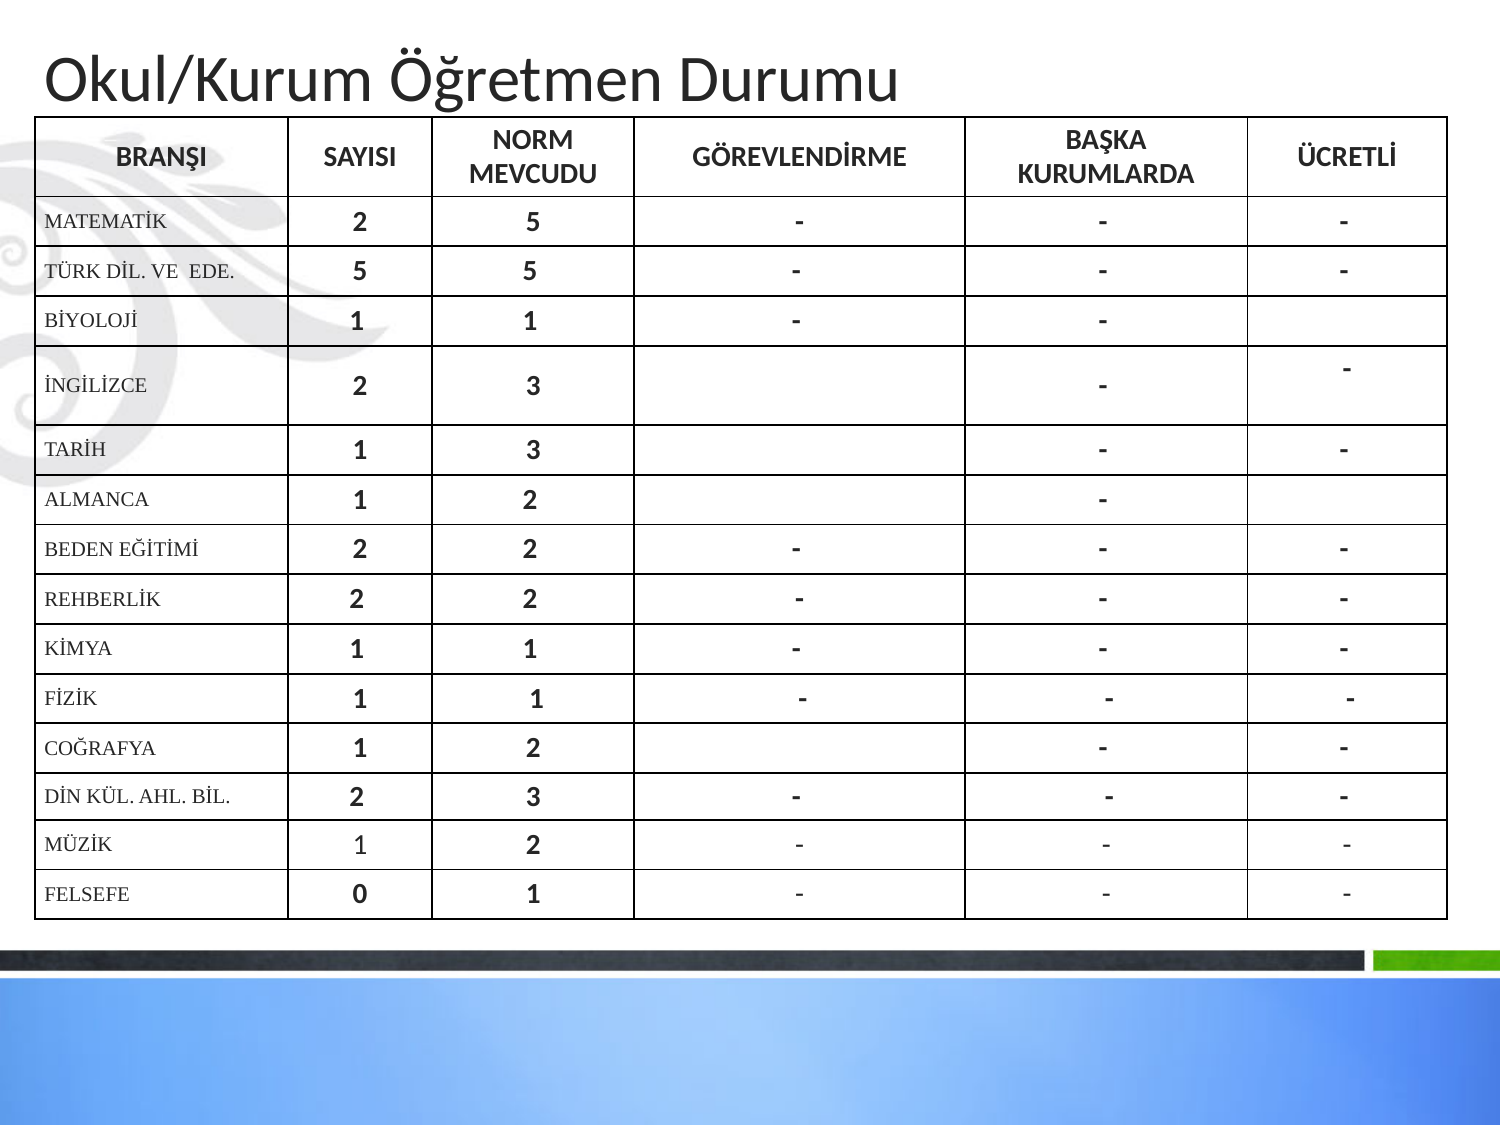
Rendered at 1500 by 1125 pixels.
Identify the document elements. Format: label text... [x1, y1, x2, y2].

table_cell 1 [289, 297, 431, 345]
table_cell - [1248, 575, 1446, 623]
table_cell 1 [289, 675, 431, 722]
table_cell - [966, 675, 1247, 722]
table_cell BİYOLOJİ [36, 297, 287, 345]
table_cell 3 [433, 426, 633, 474]
table_cell MÜZİK [36, 821, 287, 869]
table_cell MATEMATİK [36, 197, 287, 245]
table_cell [1248, 297, 1446, 345]
table_header SAYISI [289, 125, 431, 196]
table_cell - [966, 476, 1247, 524]
table_cell 2 [289, 197, 431, 245]
table_cell - [1248, 247, 1446, 295]
table_cell 1 [289, 821, 431, 869]
table_cell 2 [433, 575, 633, 623]
table_cell - [635, 774, 964, 819]
table_cell 5 [433, 197, 633, 245]
table_cell - [1248, 724, 1446, 772]
table_cell [635, 724, 964, 772]
table_cell 2 [433, 724, 633, 772]
title Okul/Kurum Öğretmen Durumu [29, 12, 1450, 125]
table_cell 1 [433, 870, 633, 918]
table_cell - [966, 821, 1247, 869]
table_cell 3 [433, 347, 633, 424]
table_cell - [635, 297, 964, 345]
table_cell - [966, 197, 1247, 245]
table_cell 2 [433, 821, 633, 869]
table_cell FİZİK [36, 675, 287, 722]
table_cell - [635, 625, 964, 673]
table_cell 1 [289, 476, 431, 524]
table_cell 1 [433, 625, 633, 673]
table_cell 5 [433, 247, 633, 295]
table_cell - [1248, 347, 1446, 424]
table_cell - [966, 870, 1247, 918]
table_cell TÜRK DİL. VE EDE. [36, 247, 287, 295]
table_cell REHBERLİK [36, 575, 287, 623]
table_cell COĞRAFYA [36, 724, 287, 772]
table_cell - [966, 297, 1247, 345]
table_cell 3 [433, 774, 633, 819]
table_cell 1 [289, 426, 431, 474]
table_cell - [966, 426, 1247, 474]
table_cell 2 [433, 476, 633, 524]
table_cell 2 [289, 347, 431, 424]
picture [0, 0, 1500, 1125]
table_cell 2 [289, 774, 431, 819]
table_cell BEDEN EĞİTİMİ [36, 525, 287, 573]
table_cell - [966, 774, 1247, 819]
table_header GÖREVLENDİRME [635, 125, 964, 196]
table_cell 1 [289, 625, 431, 673]
table_cell 2 [289, 575, 431, 623]
table_cell [635, 426, 964, 474]
table_cell - [1248, 870, 1446, 918]
table_header BAŞKA KURUMLARDA [966, 125, 1247, 196]
table_cell 0 [289, 870, 431, 918]
table_cell İNGİLİZCE [36, 347, 287, 424]
table_cell - [635, 525, 964, 573]
table_cell - [1248, 774, 1446, 819]
table_cell 2 [433, 525, 633, 573]
table_cell TARİH [36, 426, 287, 474]
table_cell - [635, 675, 964, 722]
table_cell - [1248, 525, 1446, 573]
table_cell [635, 476, 964, 524]
table_cell [635, 347, 964, 424]
table_cell - [1248, 821, 1446, 869]
table_cell DİN KÜL. AHL. BİL. [36, 774, 287, 819]
table_cell FELSEFE [36, 870, 287, 918]
table_cell - [966, 347, 1247, 424]
table_cell - [635, 575, 964, 623]
table_cell - [1248, 625, 1446, 673]
table_header BRANŞI [36, 125, 287, 196]
table_header NORM MEVCUDU [433, 125, 633, 196]
table_cell - [966, 625, 1247, 673]
table_cell - [635, 197, 964, 245]
table_cell [1248, 476, 1446, 524]
table_cell 1 [433, 297, 633, 345]
table_cell - [635, 870, 964, 918]
table_cell - [1248, 197, 1446, 245]
table_header ÜCRETLİ [1248, 125, 1446, 196]
table_cell 1 [433, 675, 633, 722]
table_cell - [966, 247, 1247, 295]
table_cell - [1248, 426, 1446, 474]
table_cell 5 [289, 247, 431, 295]
table_cell - [966, 525, 1247, 573]
table_cell - [635, 247, 964, 295]
table_cell - [966, 724, 1247, 772]
table_cell - [966, 575, 1247, 623]
table_cell 1 [289, 724, 431, 772]
table_cell 2 [289, 525, 431, 573]
table_cell - [1248, 675, 1446, 722]
table_cell KİMYA [36, 625, 287, 673]
table_cell - [635, 821, 964, 869]
table_cell ALMANCA [36, 476, 287, 524]
